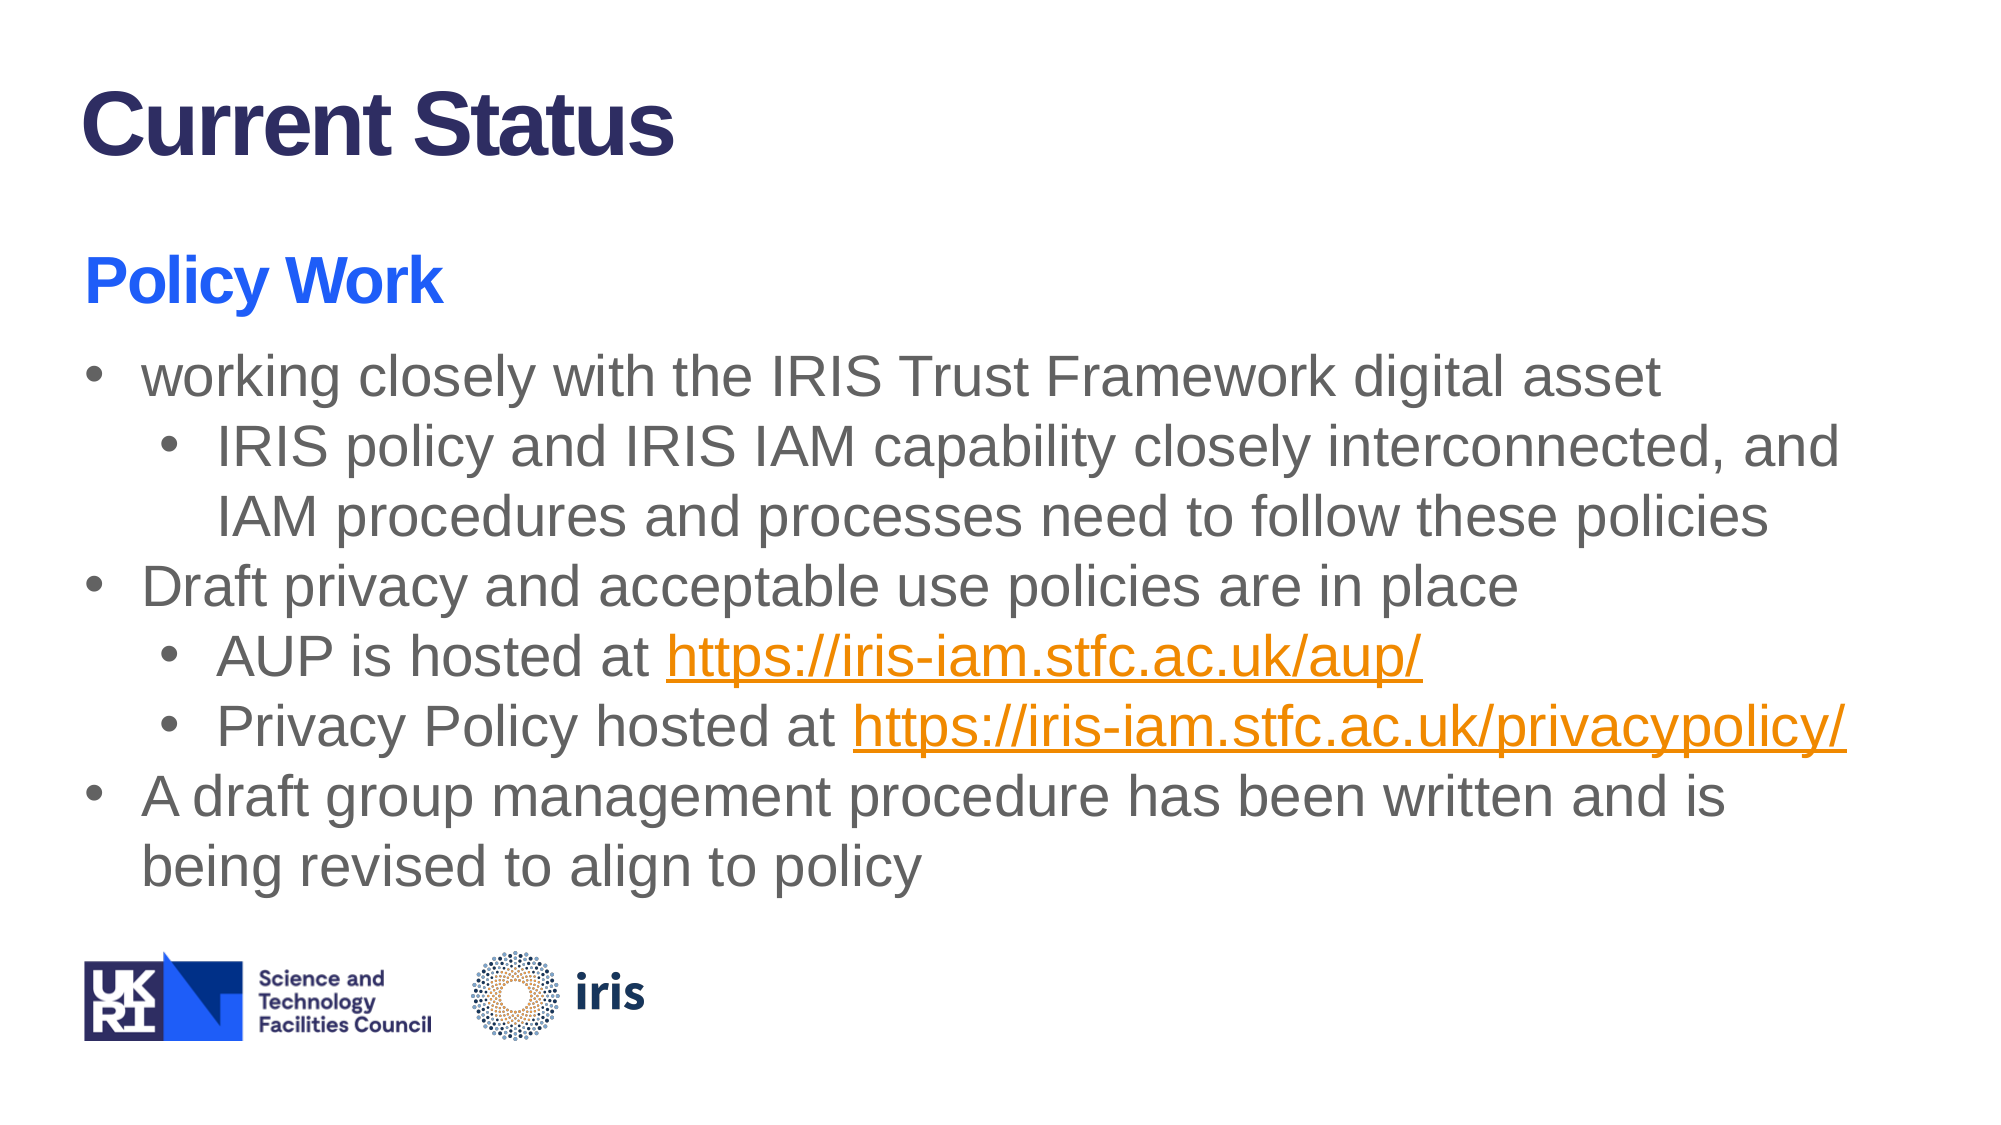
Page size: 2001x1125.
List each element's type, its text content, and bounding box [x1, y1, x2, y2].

picture [84, 951, 431, 1041]
picture [471, 951, 644, 1041]
text_box Policy Work working closely with the IRIS Trust Framework digital asset IRIS policy and IRIS IAM capability closely interconnected, and IAM procedures and processes need to follow these policies Draft privacy and acceptable use policies are in place AUP is hosted at https://iris-iam.stfc.ac.uk/aup/ Privacy Policy hosted at https://iris-iam.stfc.ac.uk/privacypolicy/ A draft group management procedure has been written and is being revised to align to policy [70, 229, 1871, 906]
text_box Current Status [66, 56, 1983, 182]
